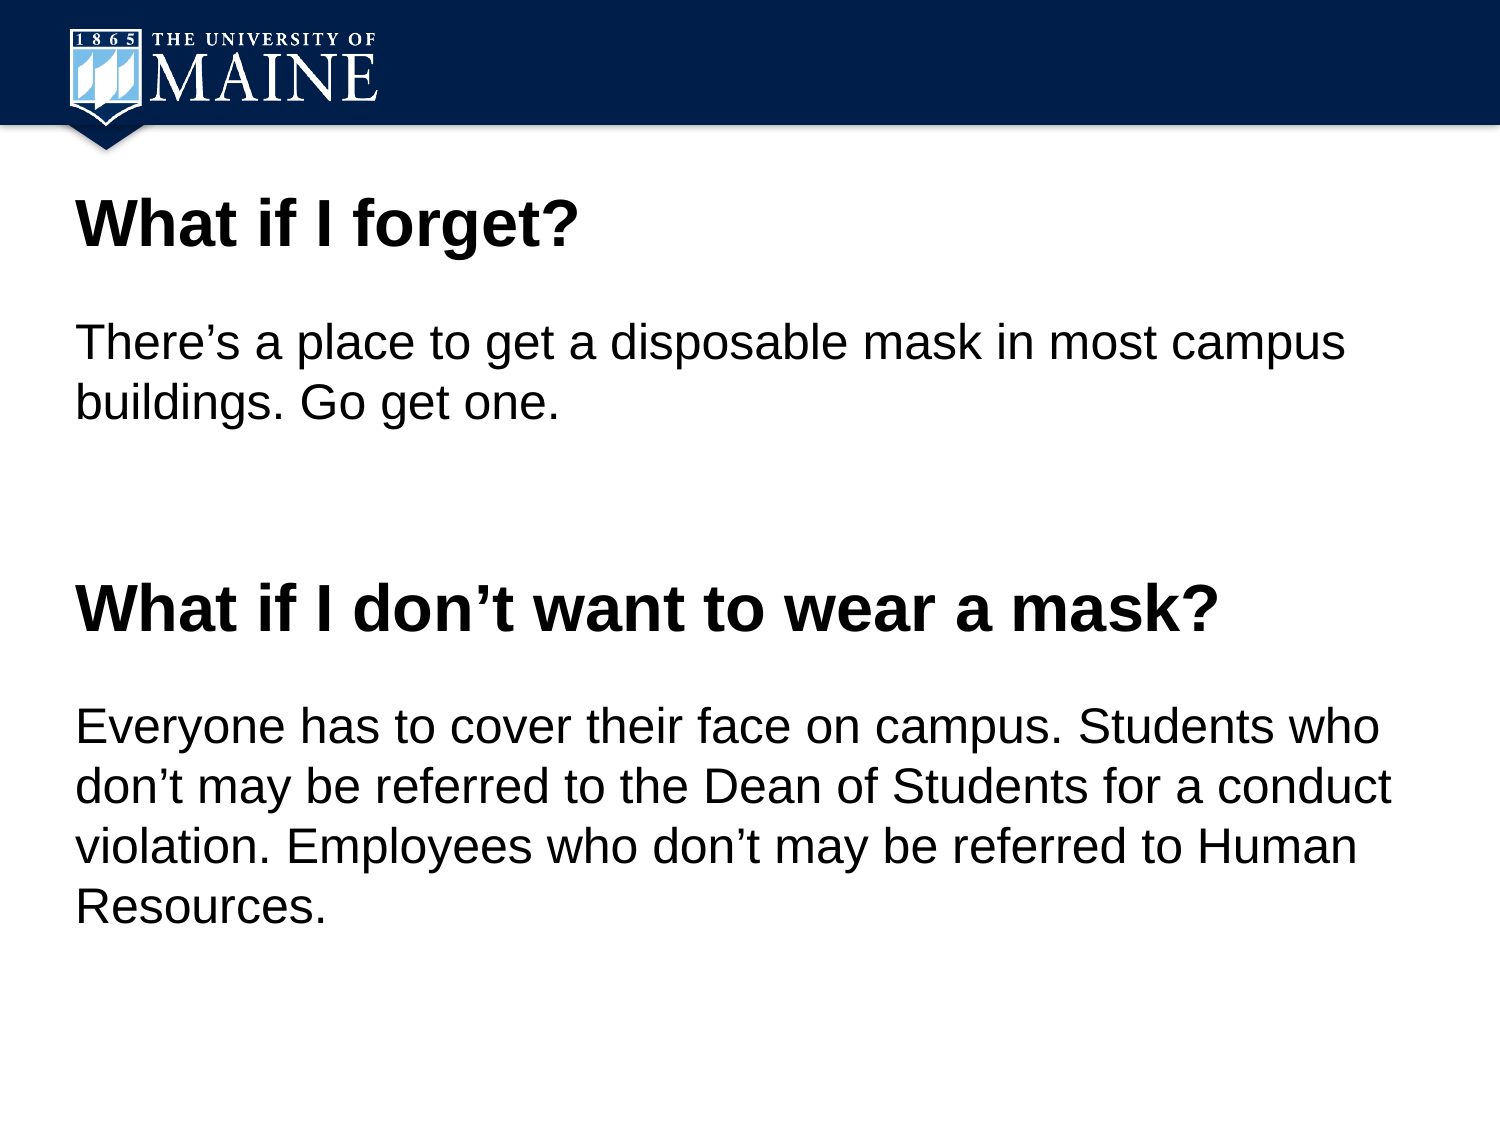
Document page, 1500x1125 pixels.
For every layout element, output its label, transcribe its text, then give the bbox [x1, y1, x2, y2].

picture [62, 24, 388, 129]
text_box What if I don’t want to wear a mask? [74, 564, 1425, 652]
list There’s a place to get a disposable mask in most campus buildings. Go get one. [75, 309, 1425, 522]
text_box What if I forget? [74, 180, 1425, 268]
text_box Everyone has to cover their face on campus. Students who don’t may be referred to the Dean of Students for a conduct violation. Employees who don’t may be referred to Human Resources. [74, 693, 1425, 1002]
